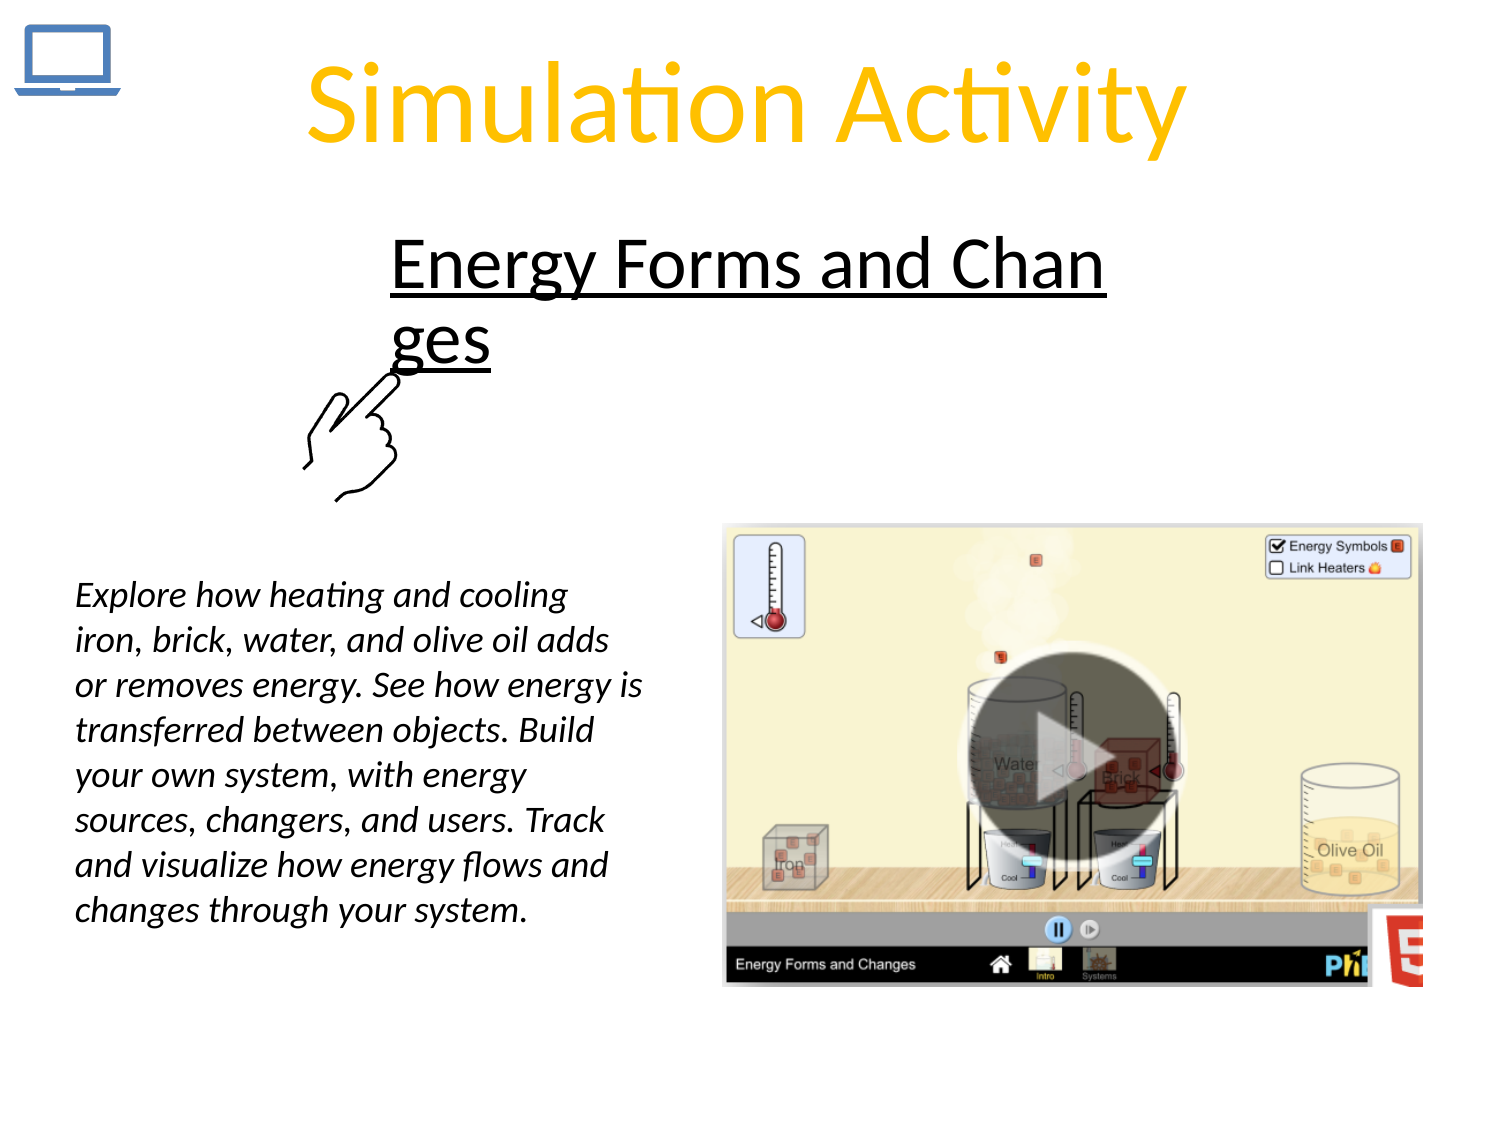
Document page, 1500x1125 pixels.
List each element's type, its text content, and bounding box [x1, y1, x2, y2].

text_box [7, 0, 128, 121]
picture [254, 327, 466, 538]
text_box Simulation Activity [290, 18, 1210, 174]
text_box Explore how heating and cooling iron, brick, water, and olive oil adds or removes energy. See how energy is transferred between objects. Build your own system, with energy sources, changers, and users. Track and visualize how energy flows and changes through your system. [59, 562, 660, 938]
text_box Energy Forms and Changes [374, 206, 1125, 311]
picture [721, 523, 1423, 987]
